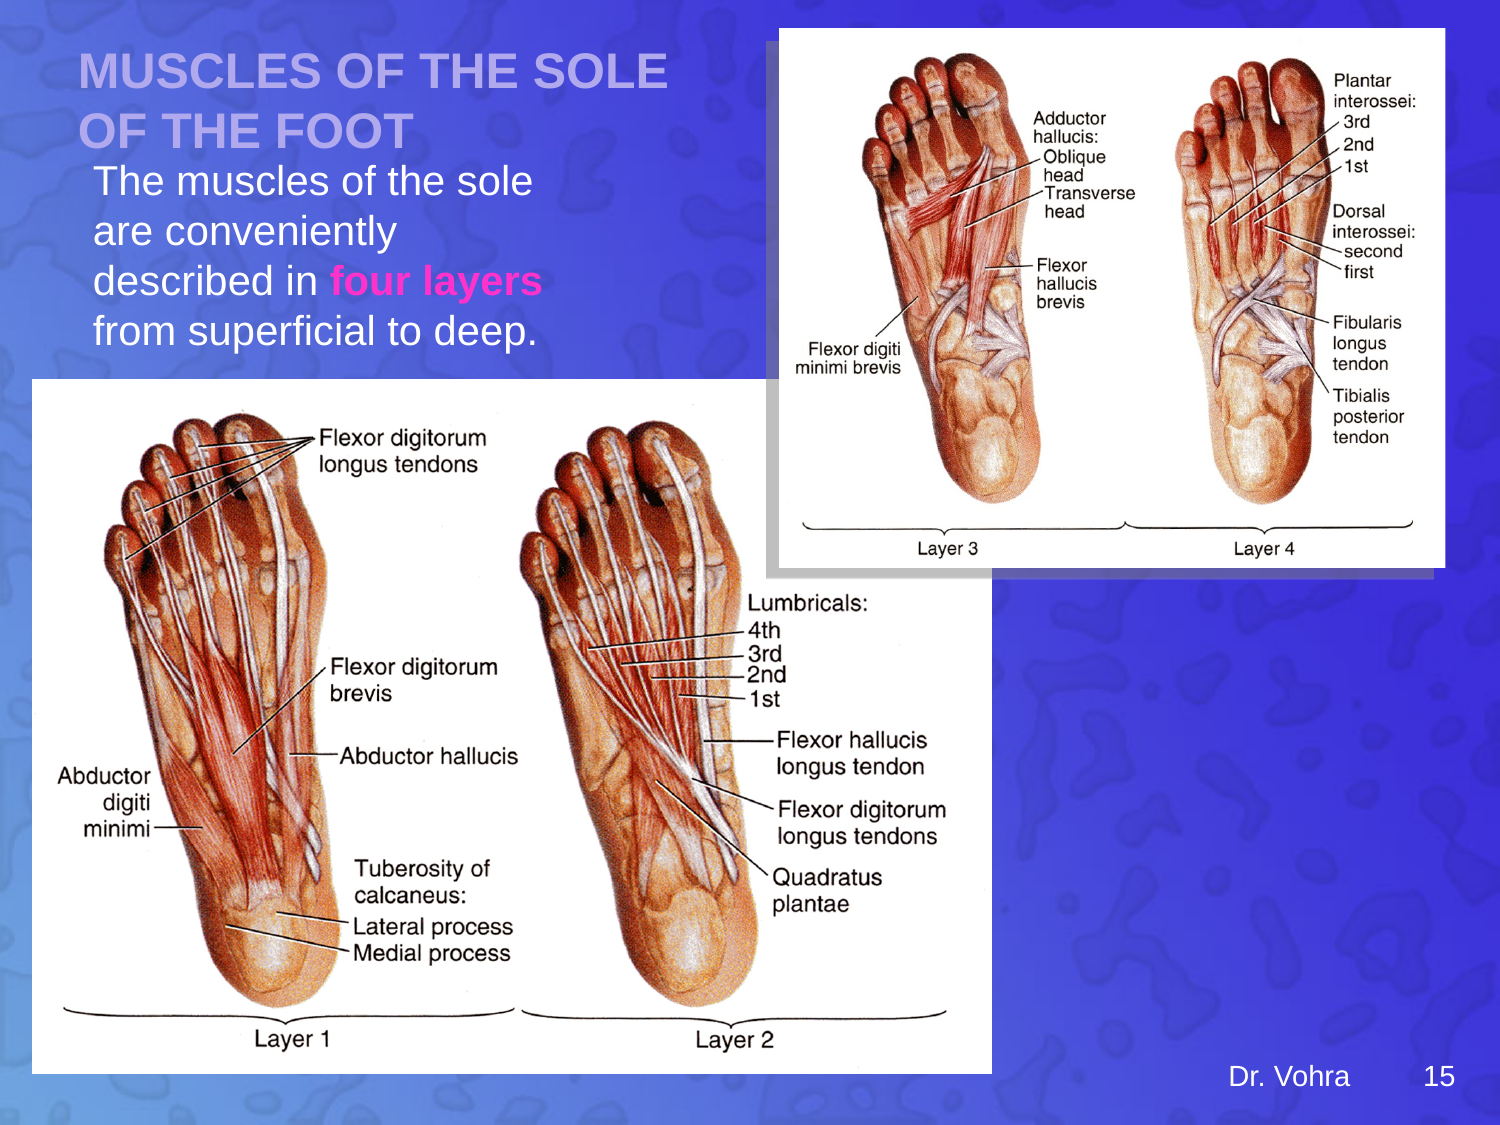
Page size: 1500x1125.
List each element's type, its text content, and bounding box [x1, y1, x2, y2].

list The muscles of the sole are conveniently described in four layers from superficial to deep. [77, 166, 566, 362]
footer Dr. Vohra [898, 1049, 1375, 1101]
picture [0, 0, 1500, 1125]
text_box MUSCLES OF THE SOLE OF THE FOOT [63, 30, 750, 166]
slide_number 15 [1388, 1049, 1471, 1101]
